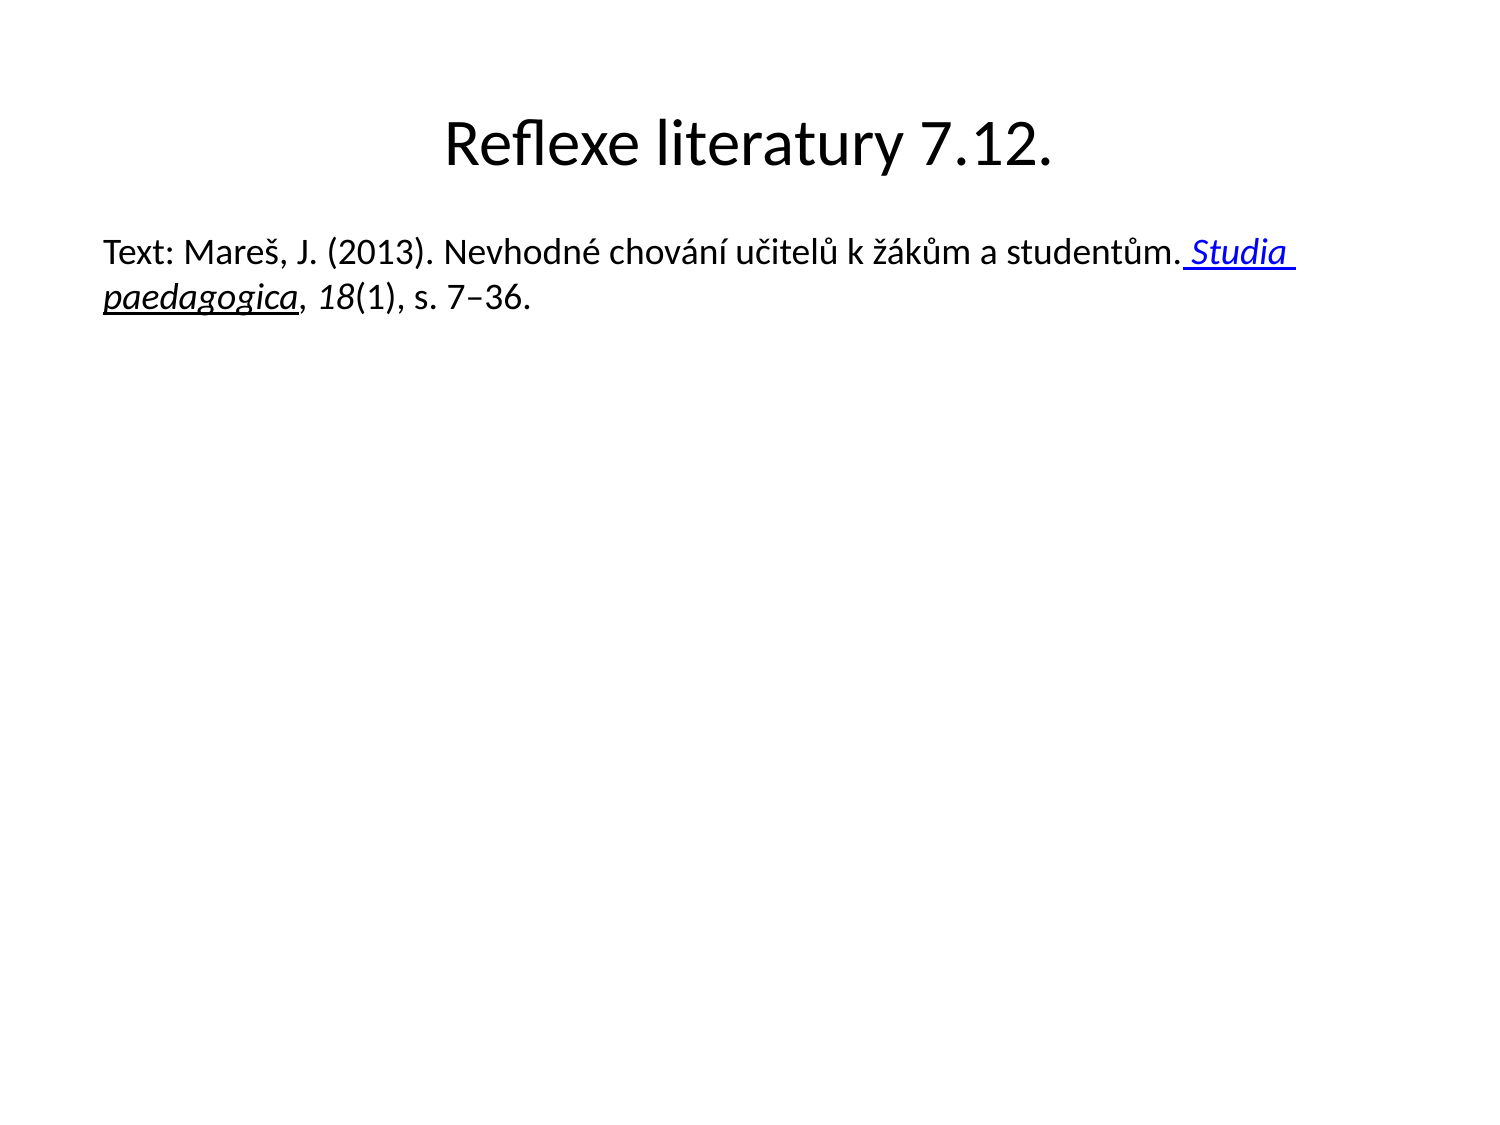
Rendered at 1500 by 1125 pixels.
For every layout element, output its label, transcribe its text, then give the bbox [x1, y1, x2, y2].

title Reflexe literatury 7.12. [75, 45, 1425, 233]
text_box Text: Mareš, J. (2013). Nevhodné chování učitelů k žákům a studentům. Studia paedagogica, 18(1), s. 7–36. [88, 219, 1412, 325]
